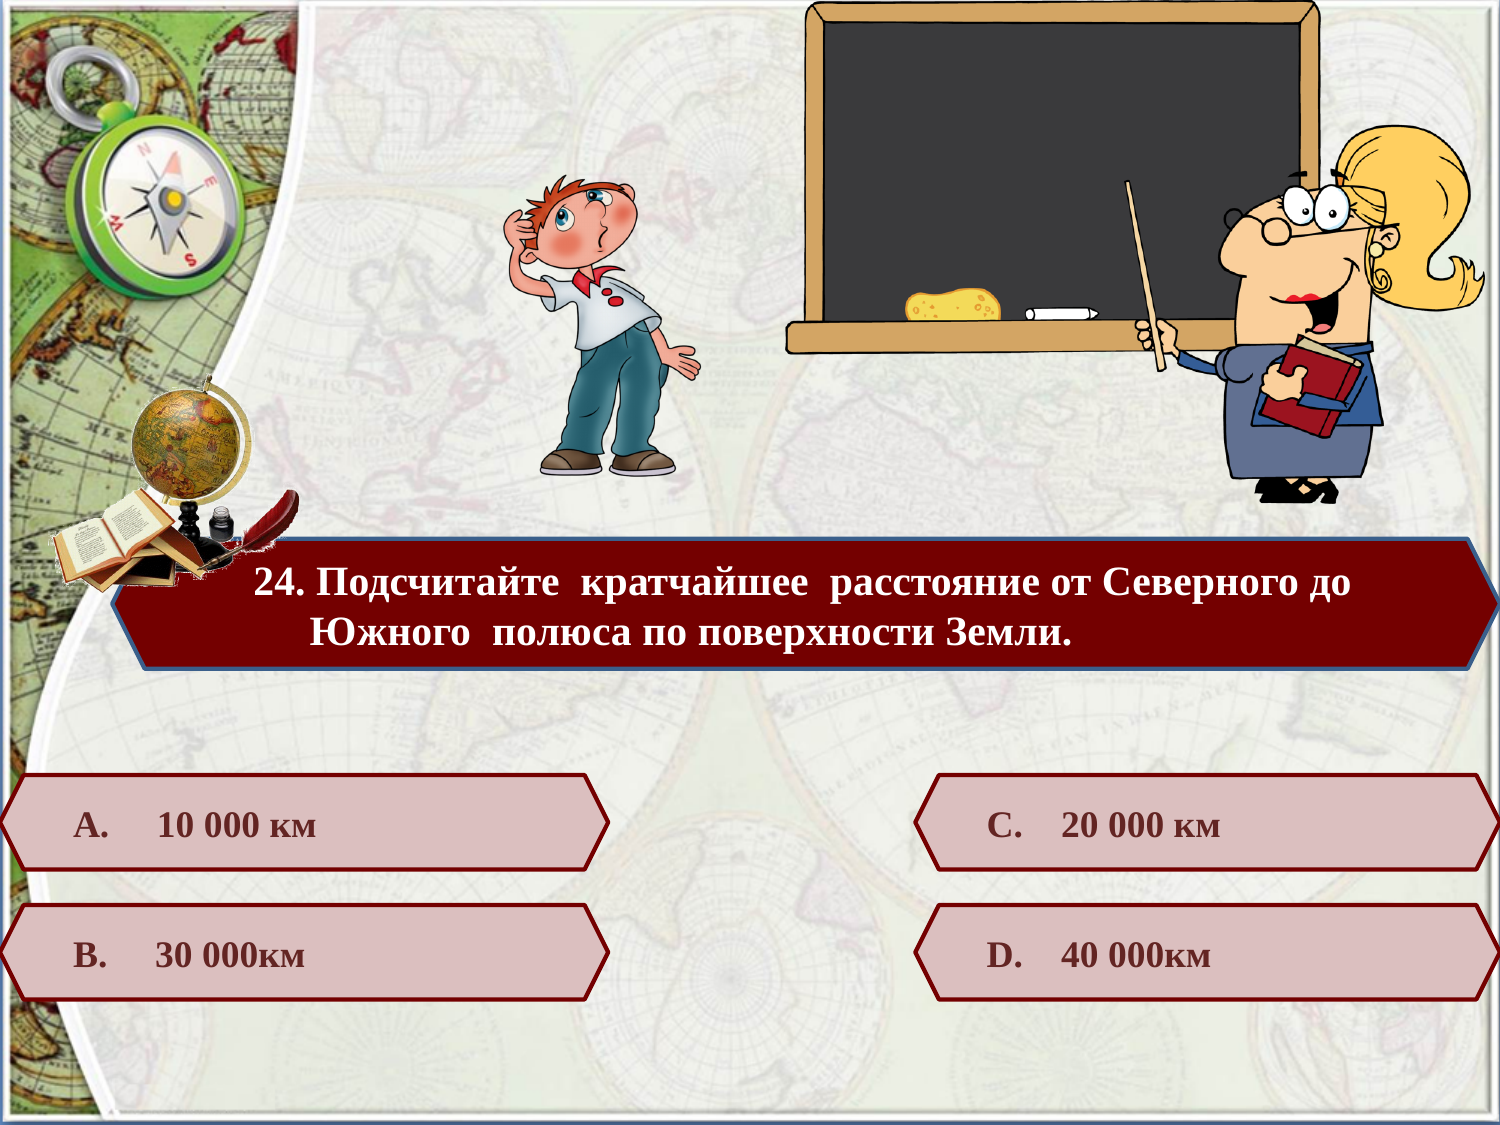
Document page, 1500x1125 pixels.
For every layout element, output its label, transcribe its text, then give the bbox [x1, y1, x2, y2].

text_box D. 40 000км [913, 902, 1500, 1002]
picture [0, 0, 1500, 1125]
text_box 24. Подсчитайте кратчайшее расстояние от Северного до Южного полюса по поверхности Земли. [117, 536, 1500, 671]
text_box А. 10 000 км [0, 772, 611, 872]
text_box В. 30 000км [0, 902, 611, 1002]
text_box С. 20 000 км [913, 772, 1500, 872]
